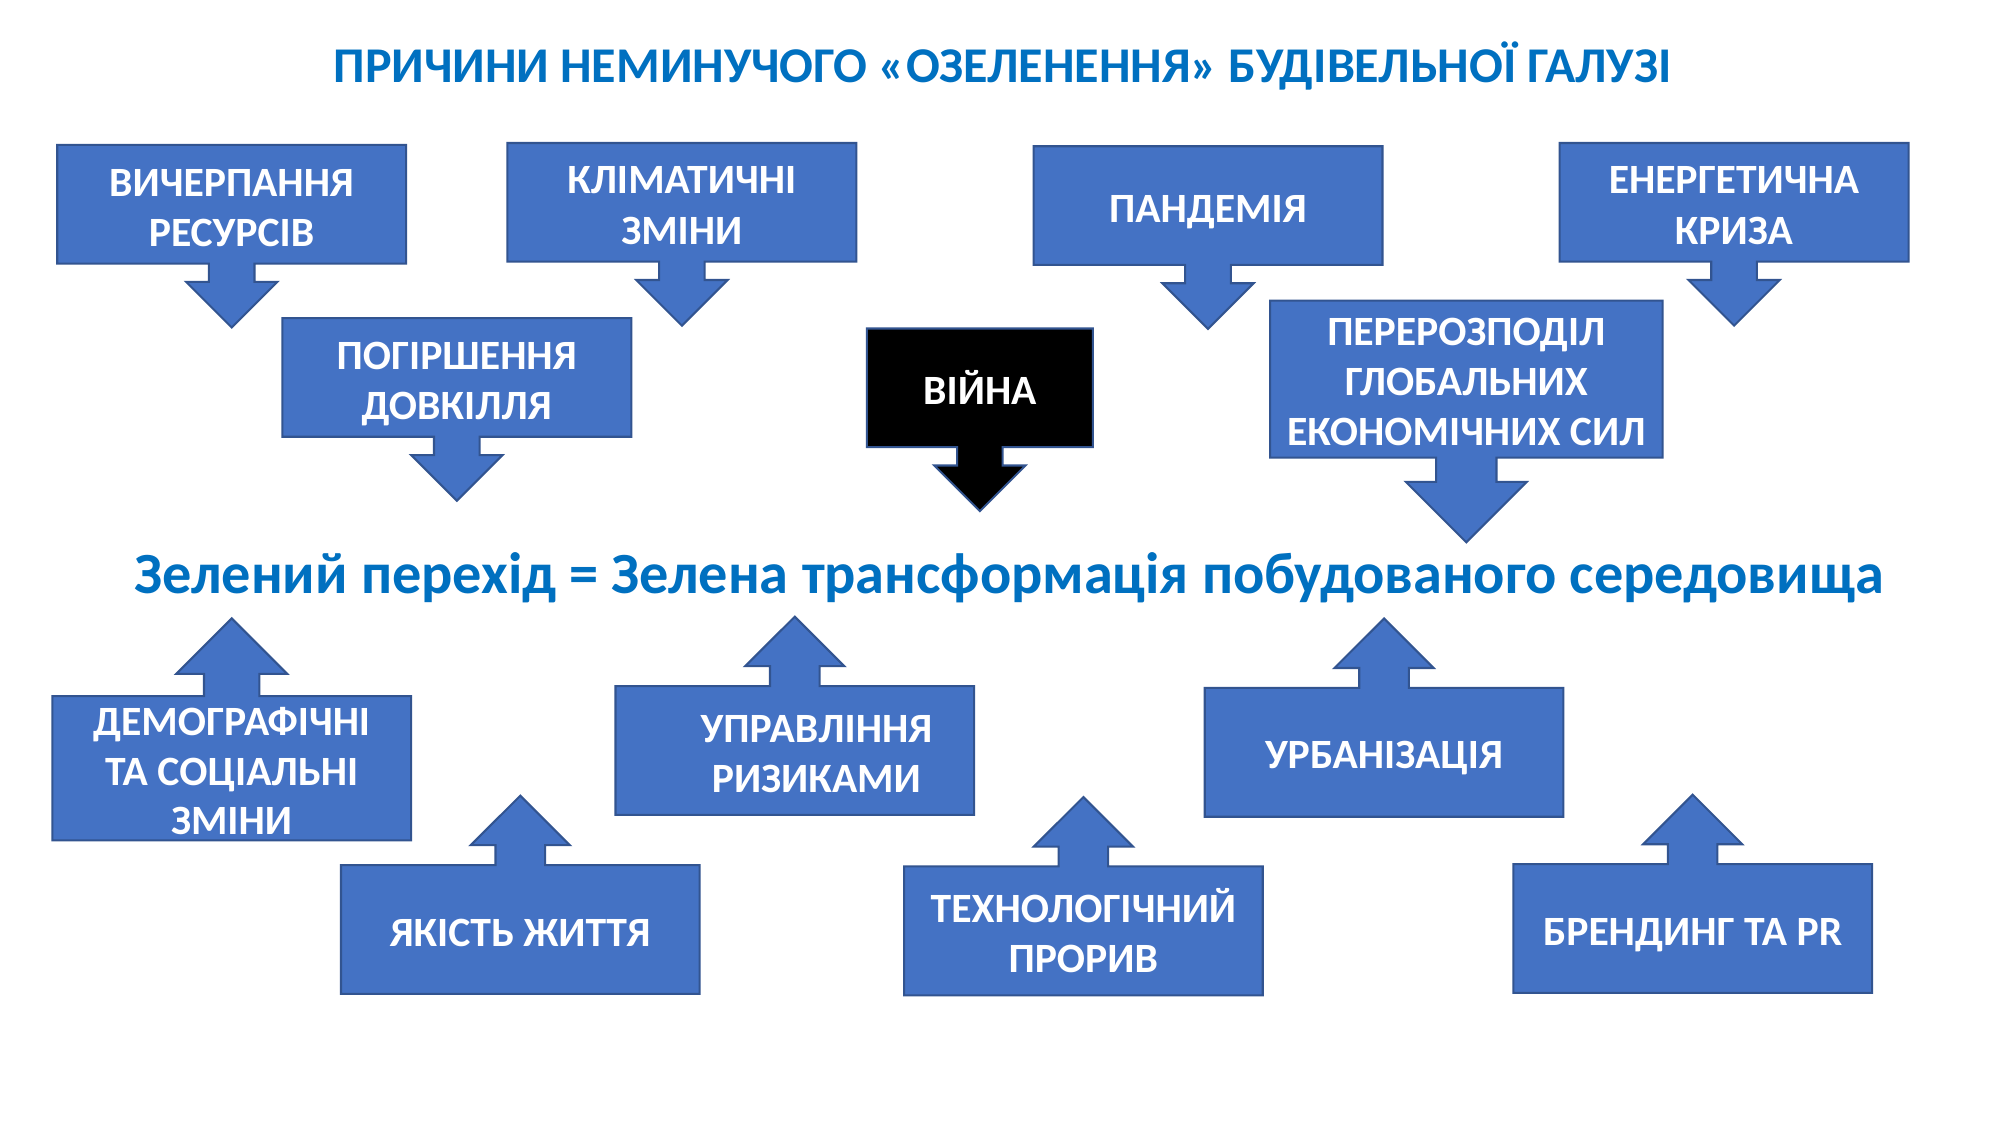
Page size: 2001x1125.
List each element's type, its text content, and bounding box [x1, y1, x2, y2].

text_box ДЕМОГРАФІЧНІ ТА СОЦІАЛЬНІ ЗМІНИ [51, 616, 413, 842]
text_box ПАНДЕМІЯ [1032, 145, 1384, 331]
text_box УРБАНІЗАЦІЯ [1203, 617, 1565, 818]
text_box ПЕРЕРОЗПОДІЛ ГЛОБАЛЬНИХ ЕКОНОМІЧНИХ СИЛ [1269, 299, 1664, 544]
text_box ЕНЕРГЕТИЧНА КРИЗА [1558, 141, 1910, 328]
text_box ПРИЧИНИ НЕМИНУЧОГО «ОЗЕЛЕНЕННЯ» БУДІВЕЛЬНОЇ ГАЛУЗІ [252, 24, 1765, 100]
text_box ВИЧЕРПАННЯ РЕСУРСІВ [56, 143, 408, 329]
text_box ПОГІРШЕННЯ ДОВКІЛЛЯ [281, 317, 633, 503]
text_box БРЕНДИНГ ТА PR [1512, 793, 1874, 994]
text_box Зелений перехід = Зелена трансформація побудованого середовища [120, 527, 2000, 613]
text_box ТЕХНОЛОГІЧНИЙ ПРОРИВ [903, 795, 1264, 997]
text_box КЛІМАТИЧНІ ЗМІНИ [506, 141, 858, 328]
text_box ВІЙНА [865, 327, 1094, 513]
text_box УПРАВЛІННЯ РИЗИКАМИ [614, 615, 976, 816]
text_box ЯКІСТЬ ЖИТТЯ [339, 794, 701, 995]
